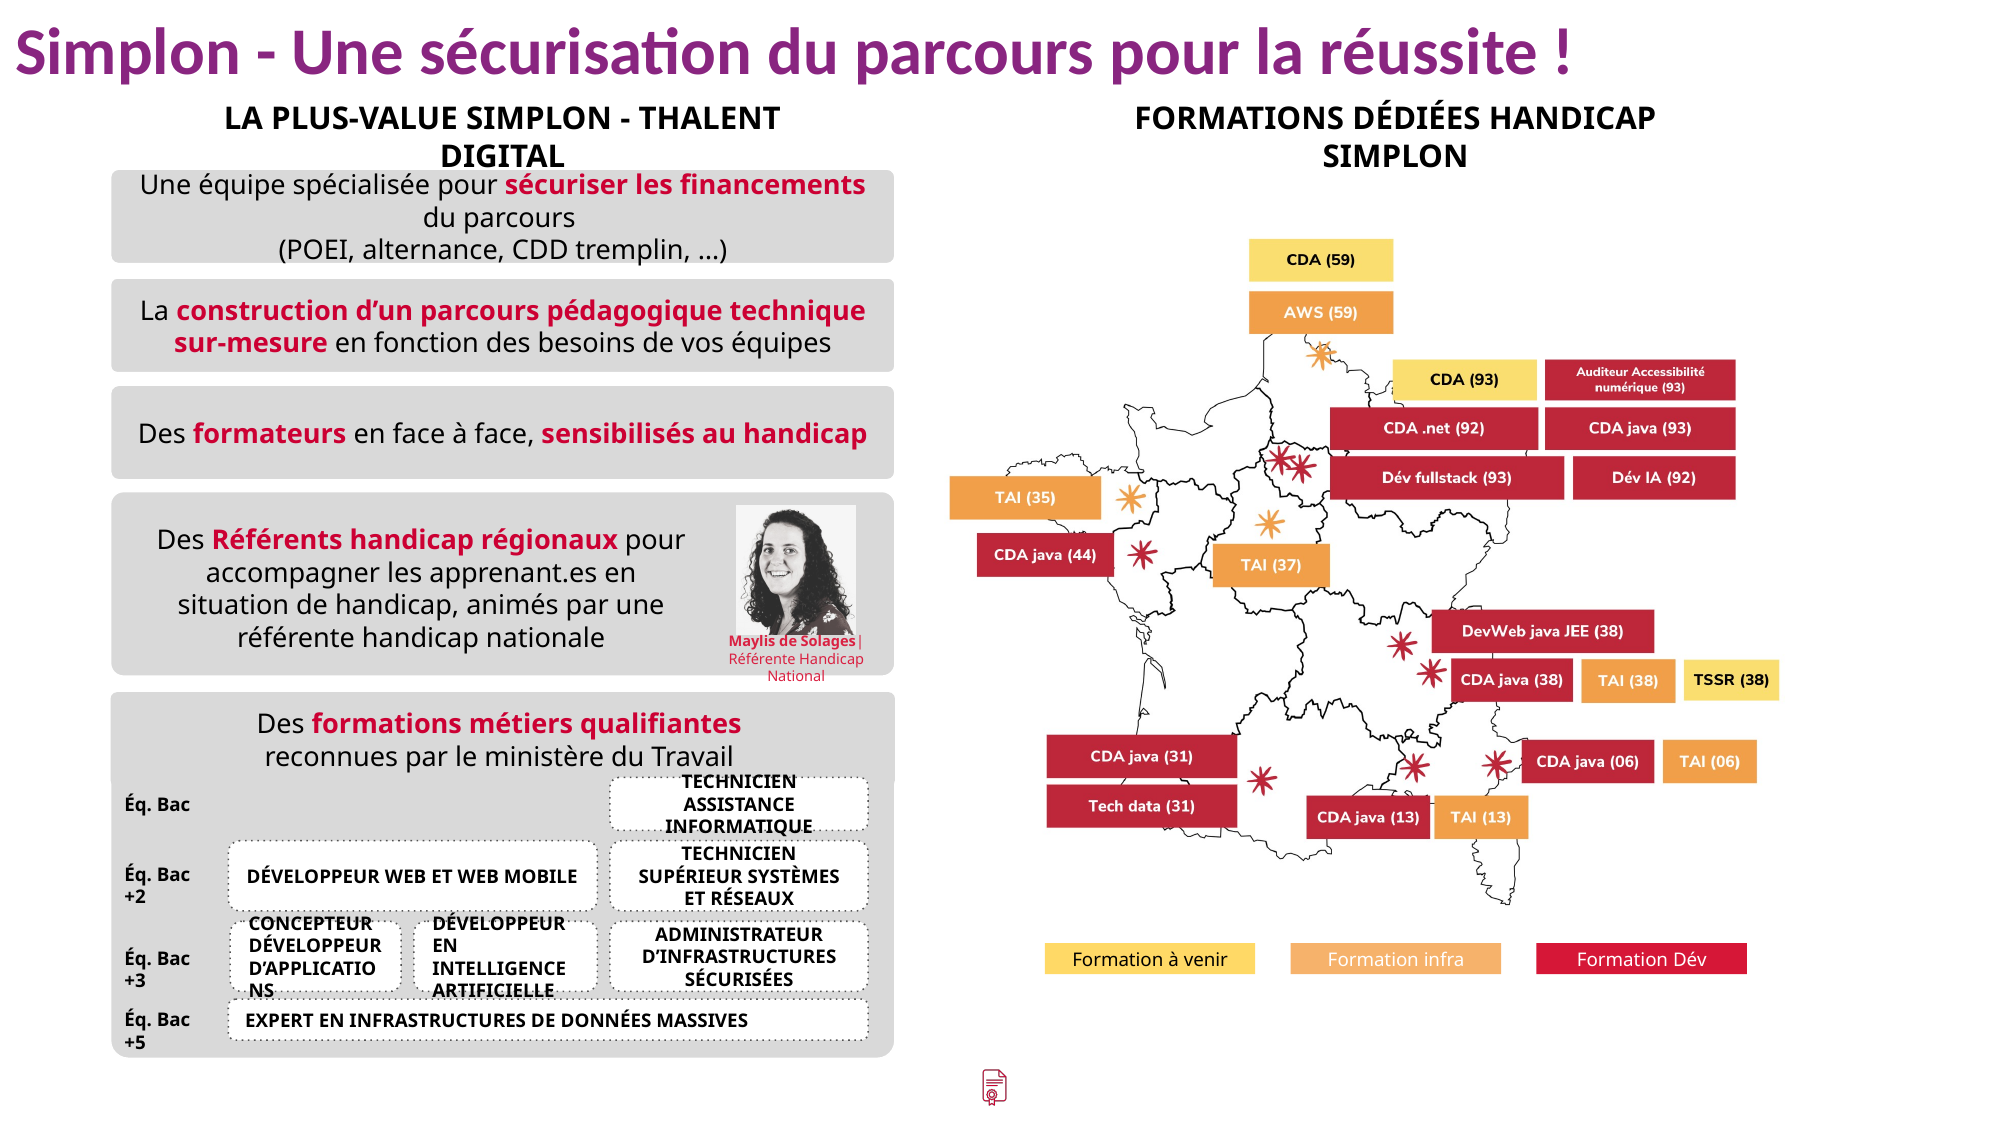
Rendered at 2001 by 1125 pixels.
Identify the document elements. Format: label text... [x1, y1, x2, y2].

text_box Des formations métiers qualifiantes reconnues par le ministère du Travail [110, 692, 895, 787]
picture [736, 505, 857, 635]
text_box FORMATIONS DÉDIÉES HANDICAP SIMPLON [1095, 109, 1697, 163]
text_box Simplon - Une sécurisation du parcours pour la réussite ! [0, 0, 1912, 95]
picture [935, 203, 1786, 919]
text_box EXPERT EN INFRASTRUCTURES DE DONNÉES MASSIVES [228, 999, 869, 1041]
text_box DÉVELOPPEUR EN INTELLIGENCE ARTIFICIELLE [413, 921, 598, 992]
text_box TECHNICIEN SUPÉRIEUR SYSTÈMES ET RÉSEAUX [609, 840, 869, 911]
text_box Des Référents handicap régionaux pour accompagner les apprenant.es en situation de handicap, animés par une référente handicap nationale [133, 507, 710, 668]
text_box Formation infra [1290, 943, 1502, 975]
text_box [110, 491, 895, 677]
text_box Éq. Bac +3 [109, 931, 229, 992]
picture [976, 1066, 1013, 1109]
text_box Des formateurs en face à face, sensibilisés au handicap [110, 385, 895, 480]
text_box ADMINISTRATEUR D’INFRASTRUCTURES SÉCURISÉES [609, 921, 869, 992]
text_box Éq. Bac +2 [109, 847, 229, 923]
text_box Éq. Bac [109, 781, 229, 827]
text_box Formation à venir [1044, 943, 1256, 975]
text_box TECHNICIEN ASSISTANCE INFORMATIQUE [609, 777, 869, 831]
text_box Formation Dév [1536, 943, 1747, 975]
text_box Maylis de Solages| Référente Handicap National [698, 617, 895, 671]
text_box Éq. Bac +5 [109, 992, 229, 1068]
text_box [110, 784, 895, 1059]
text_box Une équipe spécialisée pour sécuriser les financements du parcours (POEI, alternance, CDD tremplin, …) [110, 169, 895, 264]
text_box LA PLUS-VALUE SIMPLON - THALENT DIGITAL [182, 109, 823, 163]
text_box CONCEPTEUR DÉVELOPPEUR D’APPLICATIONS [230, 921, 402, 992]
text_box La construction d’un parcours pédagogique technique sur-mesure en fonction des besoins de vos équipes [110, 278, 895, 373]
text_box DÉVELOPPEUR WEB ET WEB MOBILE [228, 840, 598, 911]
